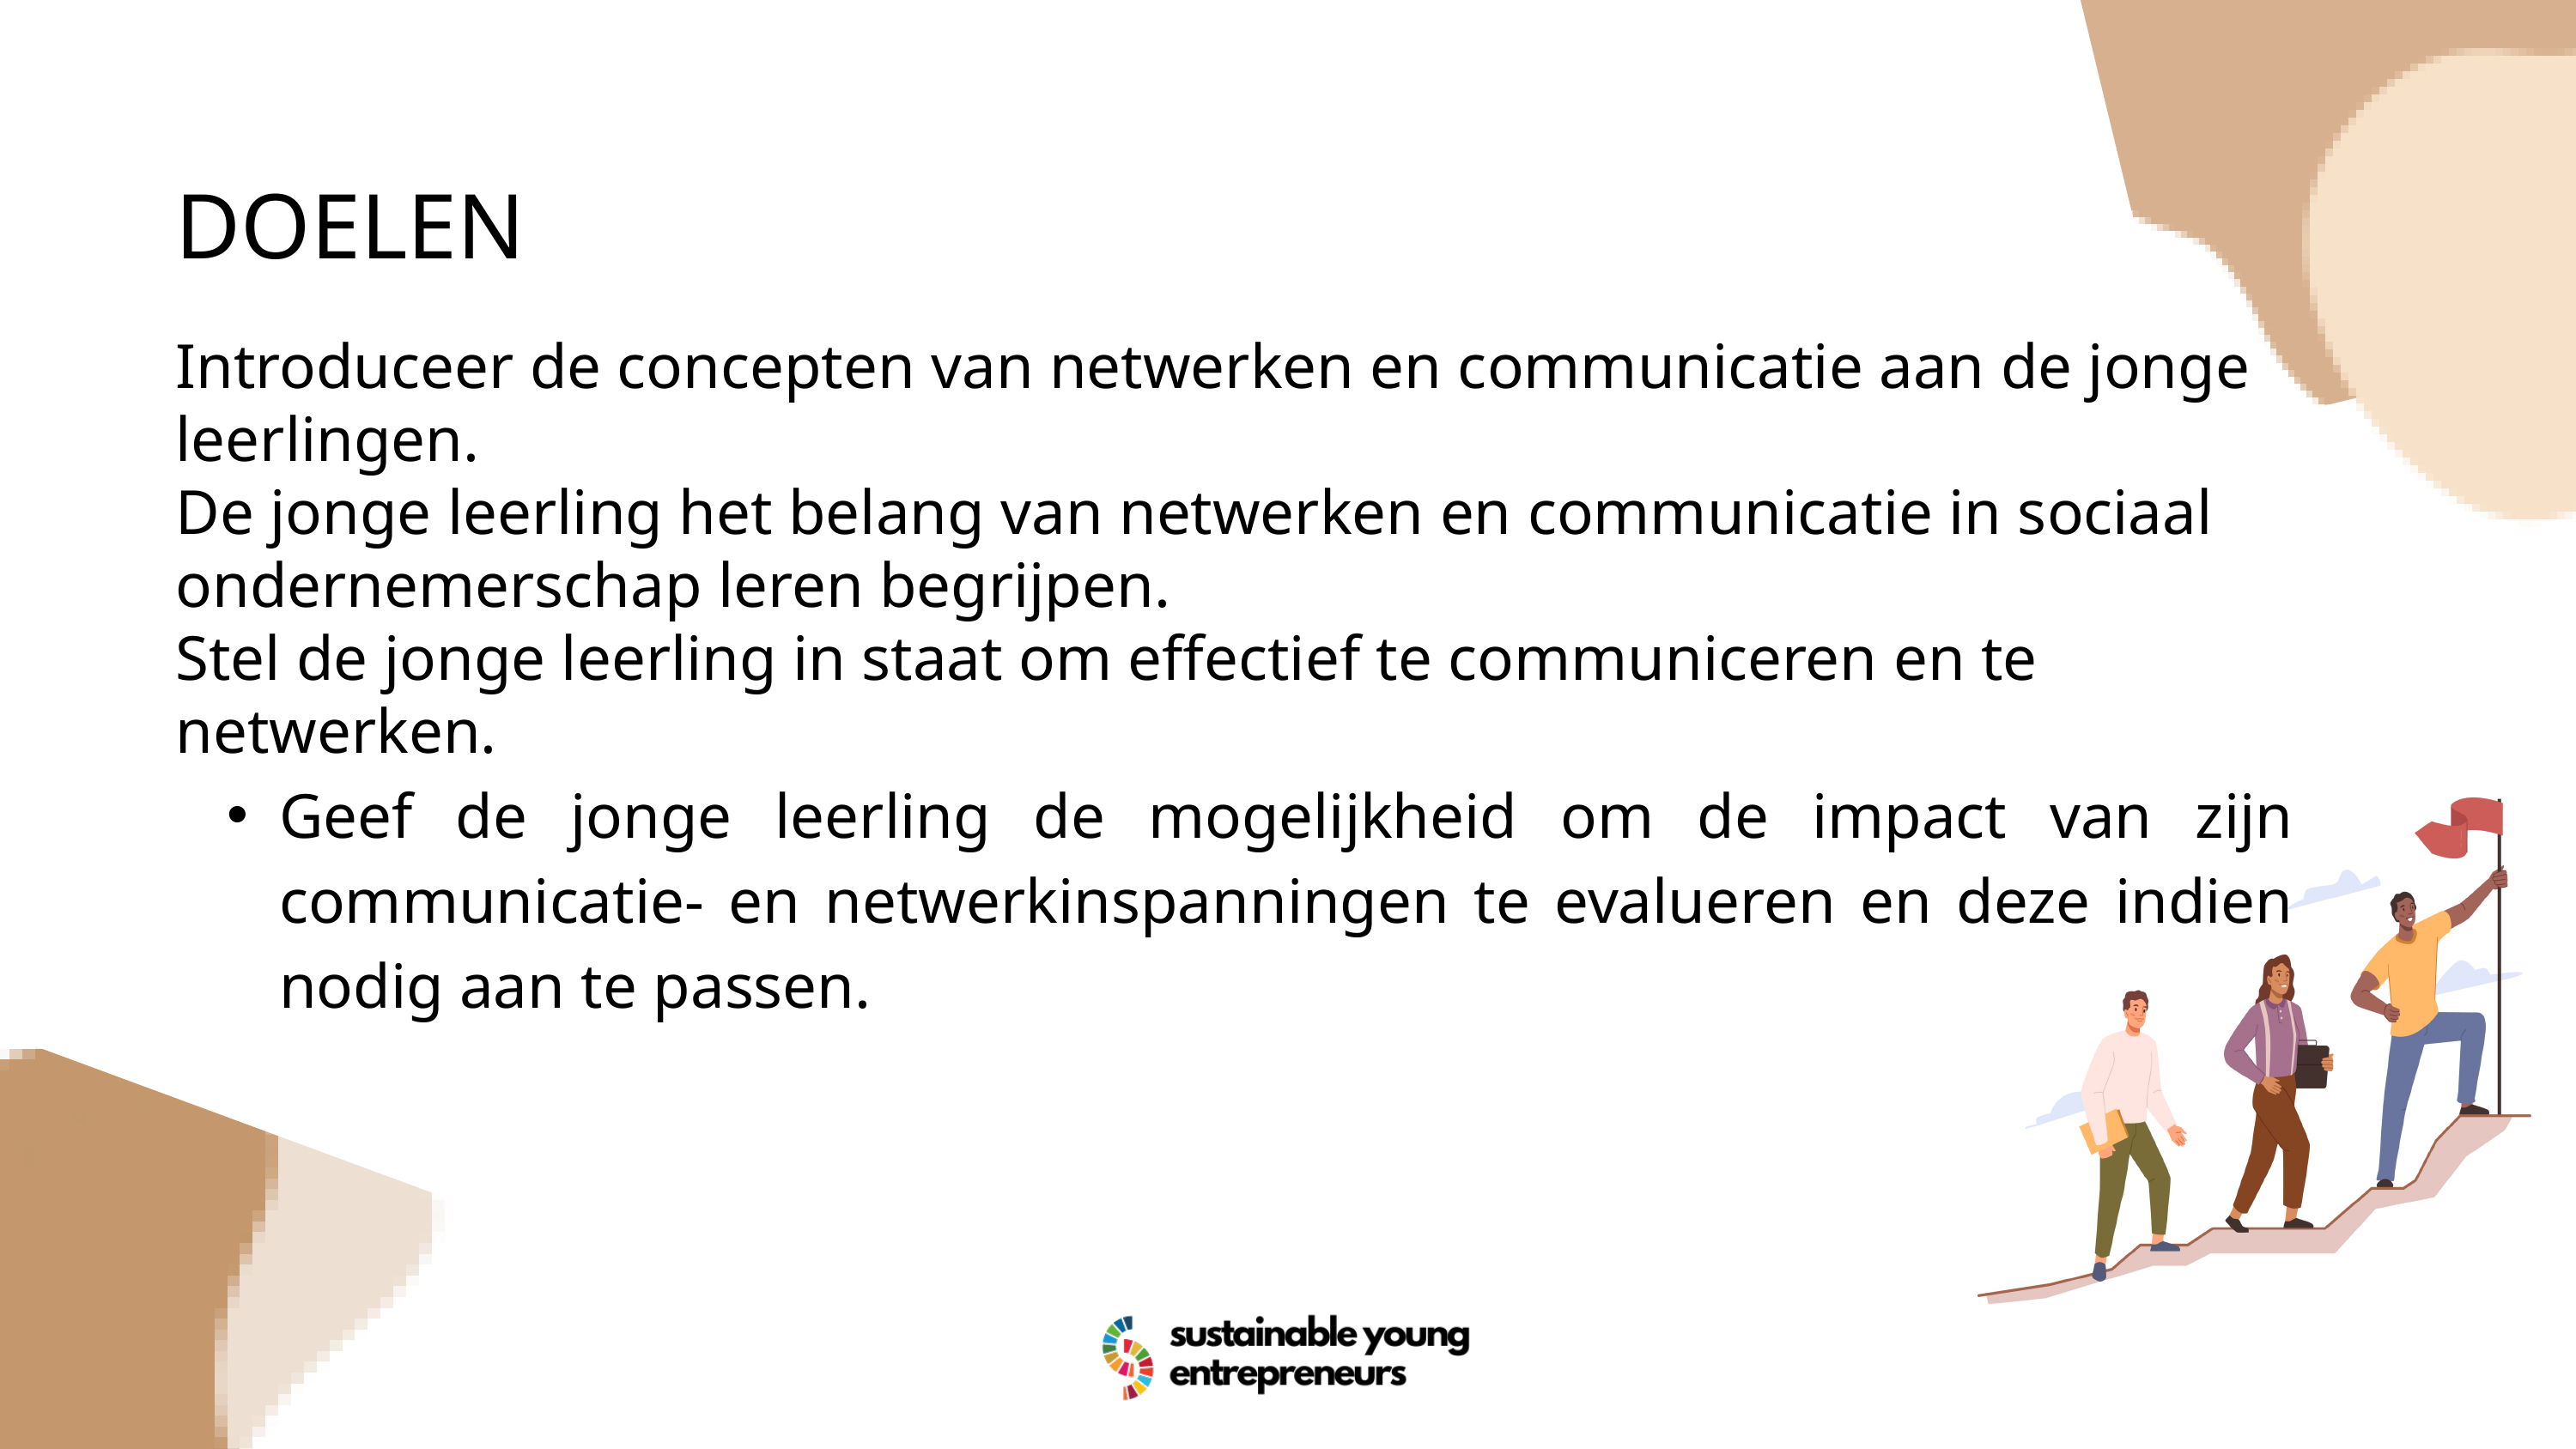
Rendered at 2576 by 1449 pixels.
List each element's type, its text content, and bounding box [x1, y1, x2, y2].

text_box [2294, 0, 2576, 536]
text_box DOELEN [175, 126, 1358, 277]
text_box [2080, 0, 2294, 327]
text_box [1978, 797, 2531, 1304]
text_box [0, 1033, 471, 1449]
text_box [1086, 1303, 1490, 1416]
text_box Introduceer de concepten van netwerken en communicatie aan de jonge leerlingen. De jonge leerling het belang van netwerken en communicatie in sociaal ondernemerschap leren begrijpen. Stel de jonge leerling in staat om effectief te communiceren en te netwerken. Geef de jonge leerling de mogelijkheid om de impact van zijn communicatie- en netwerkinspanningen te evalueren en deze indien nodig aan te passen. [175, 327, 2295, 1021]
